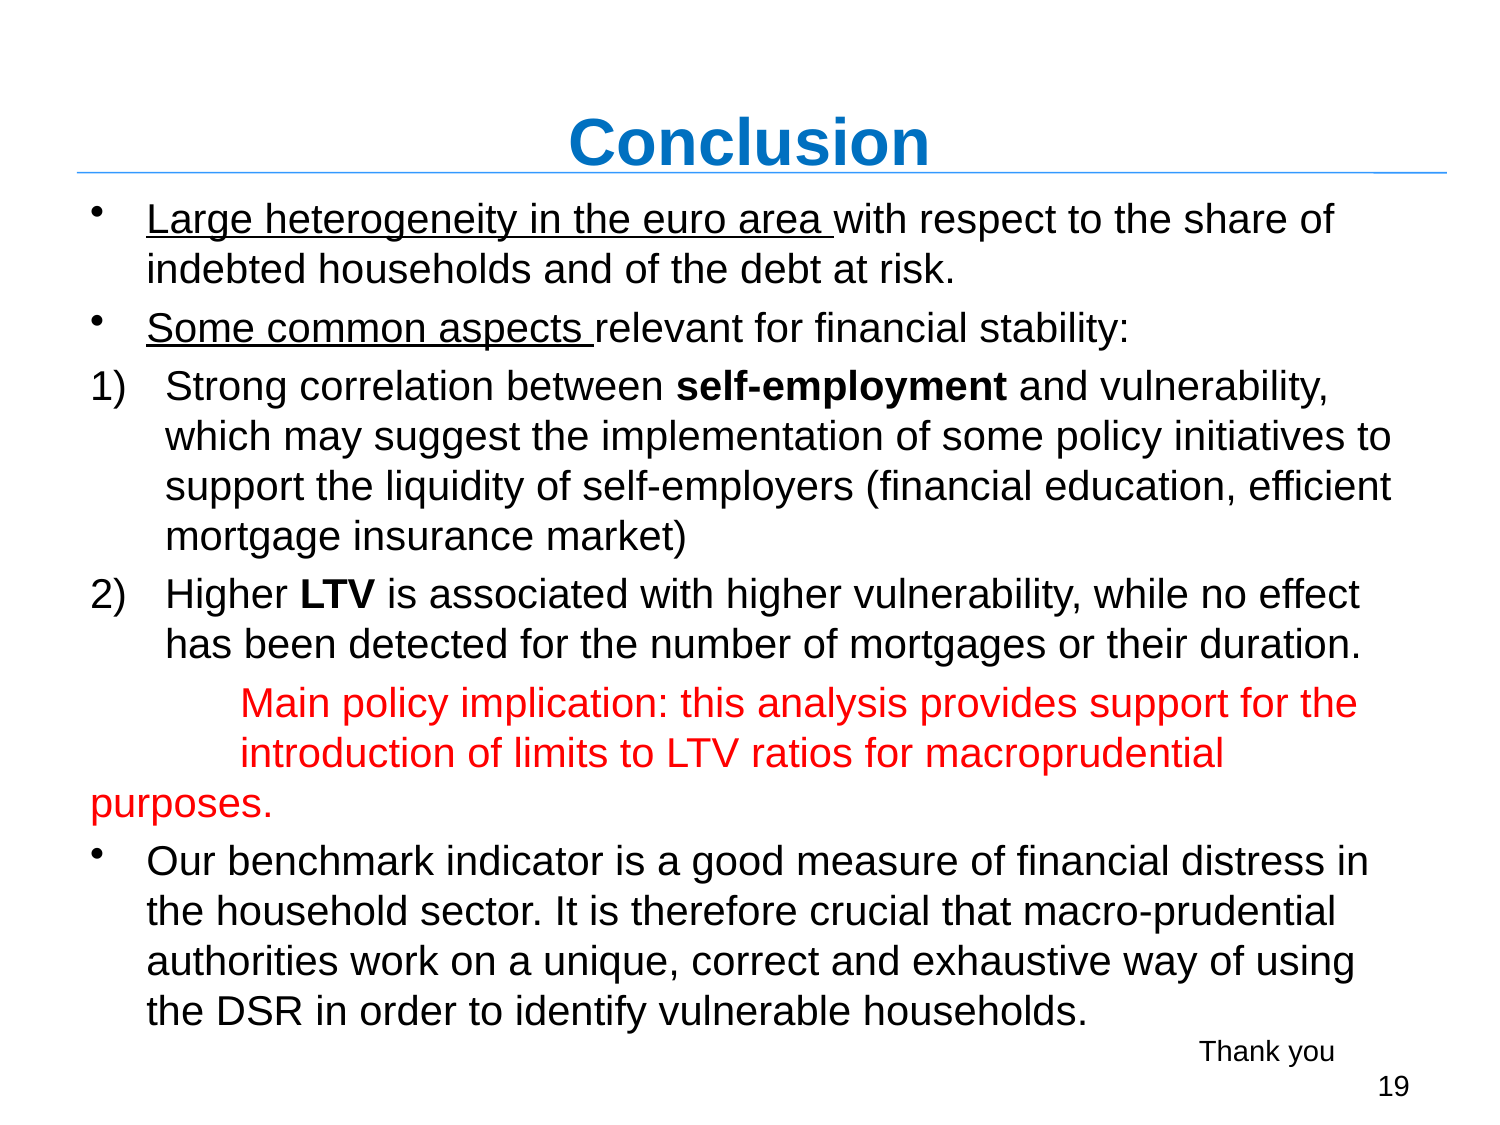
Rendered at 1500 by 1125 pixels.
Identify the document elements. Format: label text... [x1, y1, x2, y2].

slide_number Thank you 19 [1074, 1024, 1425, 1103]
title Conclusion [75, 45, 1425, 184]
list Large heterogeneity in the euro area with respect to the share of indebted households and of the debt at risk. Some common aspects relevant for financial stability: Strong correlation between self-employment and vulnerability, which may suggest the implementation of some policy initiatives to support the liquidity of self-employers (financial education, efficient mortgage insurance market) Higher LTV is associated with higher vulnerability, while no effect has been detected for the number of mortgages or their duration. Main policy implication: this analysis provides support for the introduction of limits to LTV ratios for macroprudential purposes. Our benchmark indicator is a good measure of financial distress in the household sector. It is therefore crucial that macro-prudential authorities work on a unique, correct and exhaustive way of using the DSR in order to identify vulnerable households. [75, 184, 1425, 1083]
